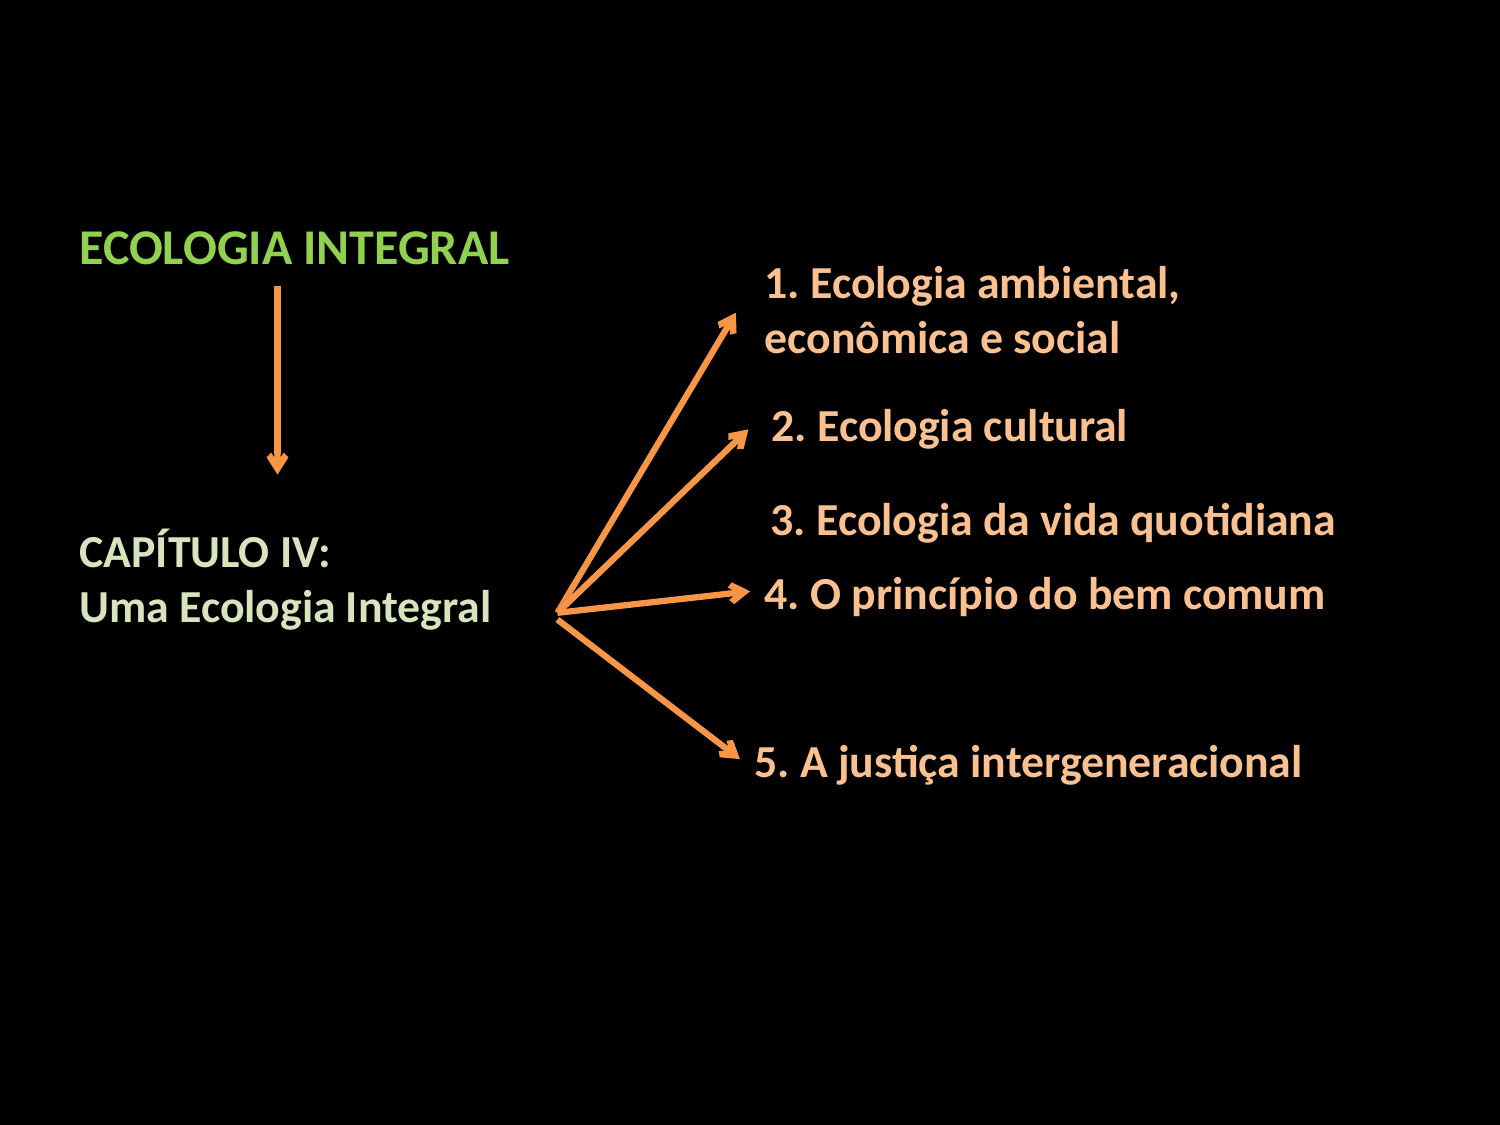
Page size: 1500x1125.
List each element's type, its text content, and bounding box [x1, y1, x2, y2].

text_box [557, 312, 737, 428]
text_box 2. Ecologia cultural [756, 388, 1422, 459]
text_box 1. Ecologia ambiental, econômica e social [750, 245, 1365, 370]
text_box 5. A justiça intergeneracional [739, 724, 1319, 794]
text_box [557, 591, 751, 613]
text_box 4. O princípio do bem comum [750, 556, 1458, 627]
text_box CAPÍTULO IV: Uma Ecologia Integral [64, 513, 552, 639]
text_box ECOLOGIA INTEGRAL [64, 207, 573, 282]
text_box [557, 619, 737, 760]
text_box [557, 429, 749, 591]
text_box 3. Ecologia da vida quotidiana [756, 482, 1352, 553]
